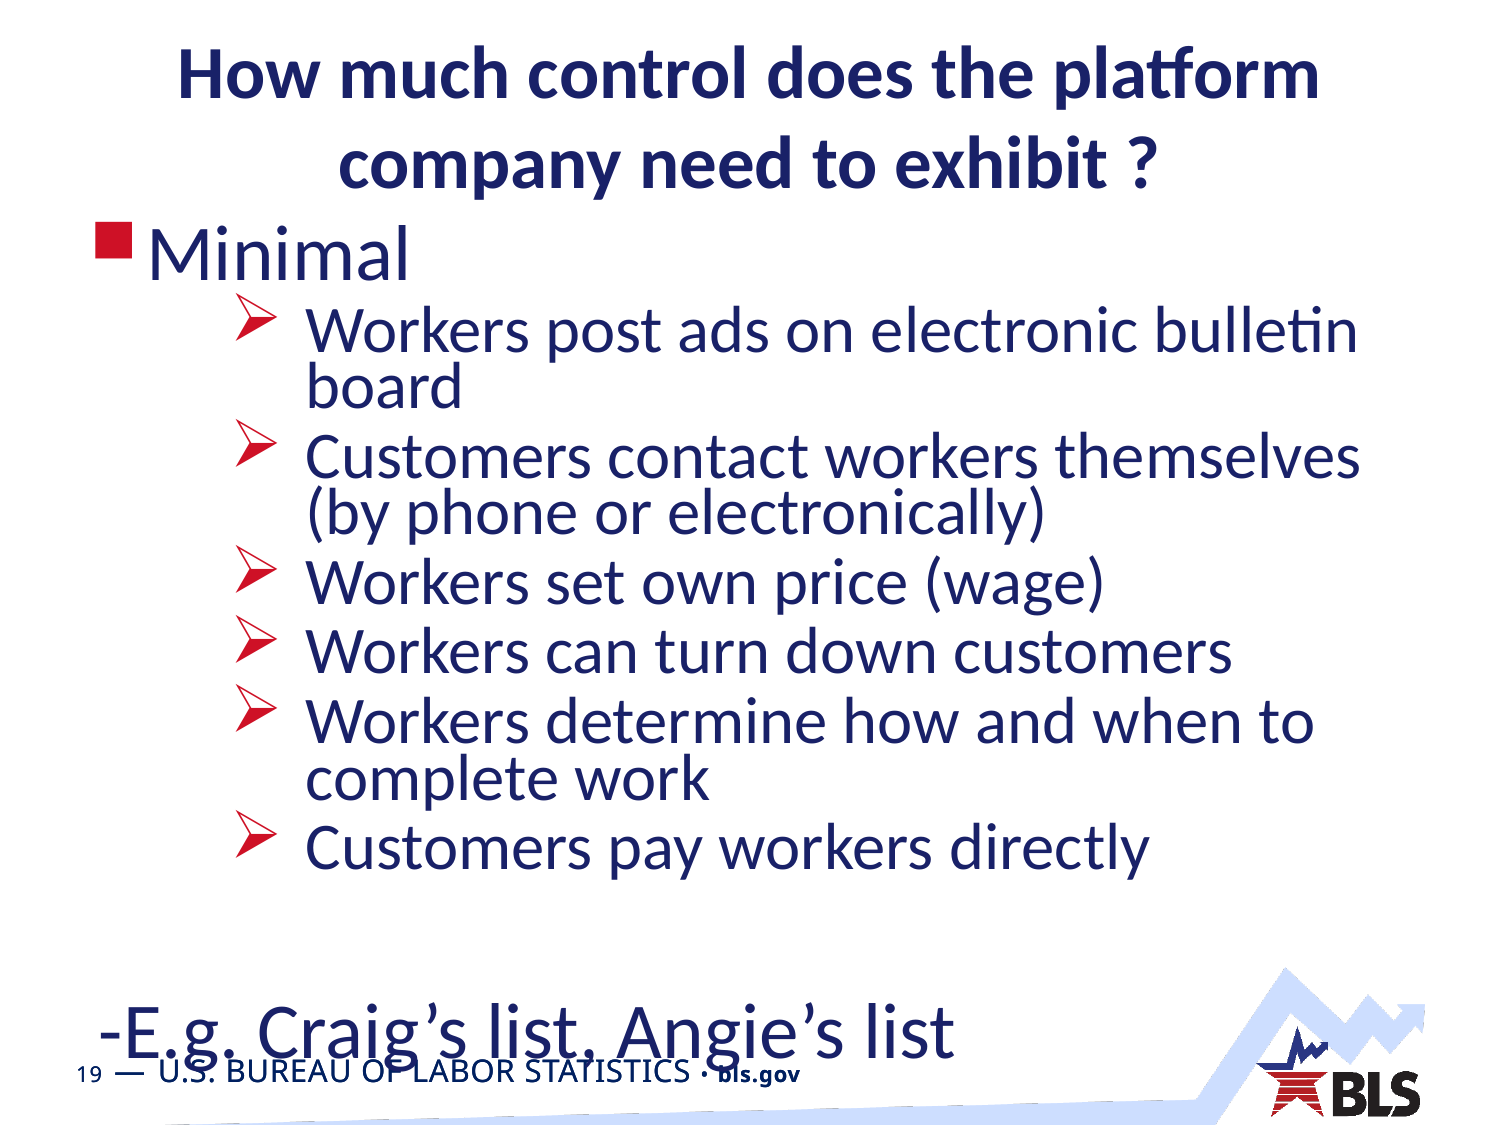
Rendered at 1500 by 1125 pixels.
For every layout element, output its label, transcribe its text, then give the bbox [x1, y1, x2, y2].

title How much control does the platform company need to exhibit ? [74, 15, 1426, 193]
list Minimal Workers post ads on electronic bulletin board Customers contact workers themselves (by phone or electronically) Workers set own price (wage) Workers can turn down customers Workers determine how and when to complete work Customers pay workers directly -E.g. Craig’s list, Angie’s list [74, 193, 1426, 938]
picture [40, 967, 1425, 1125]
